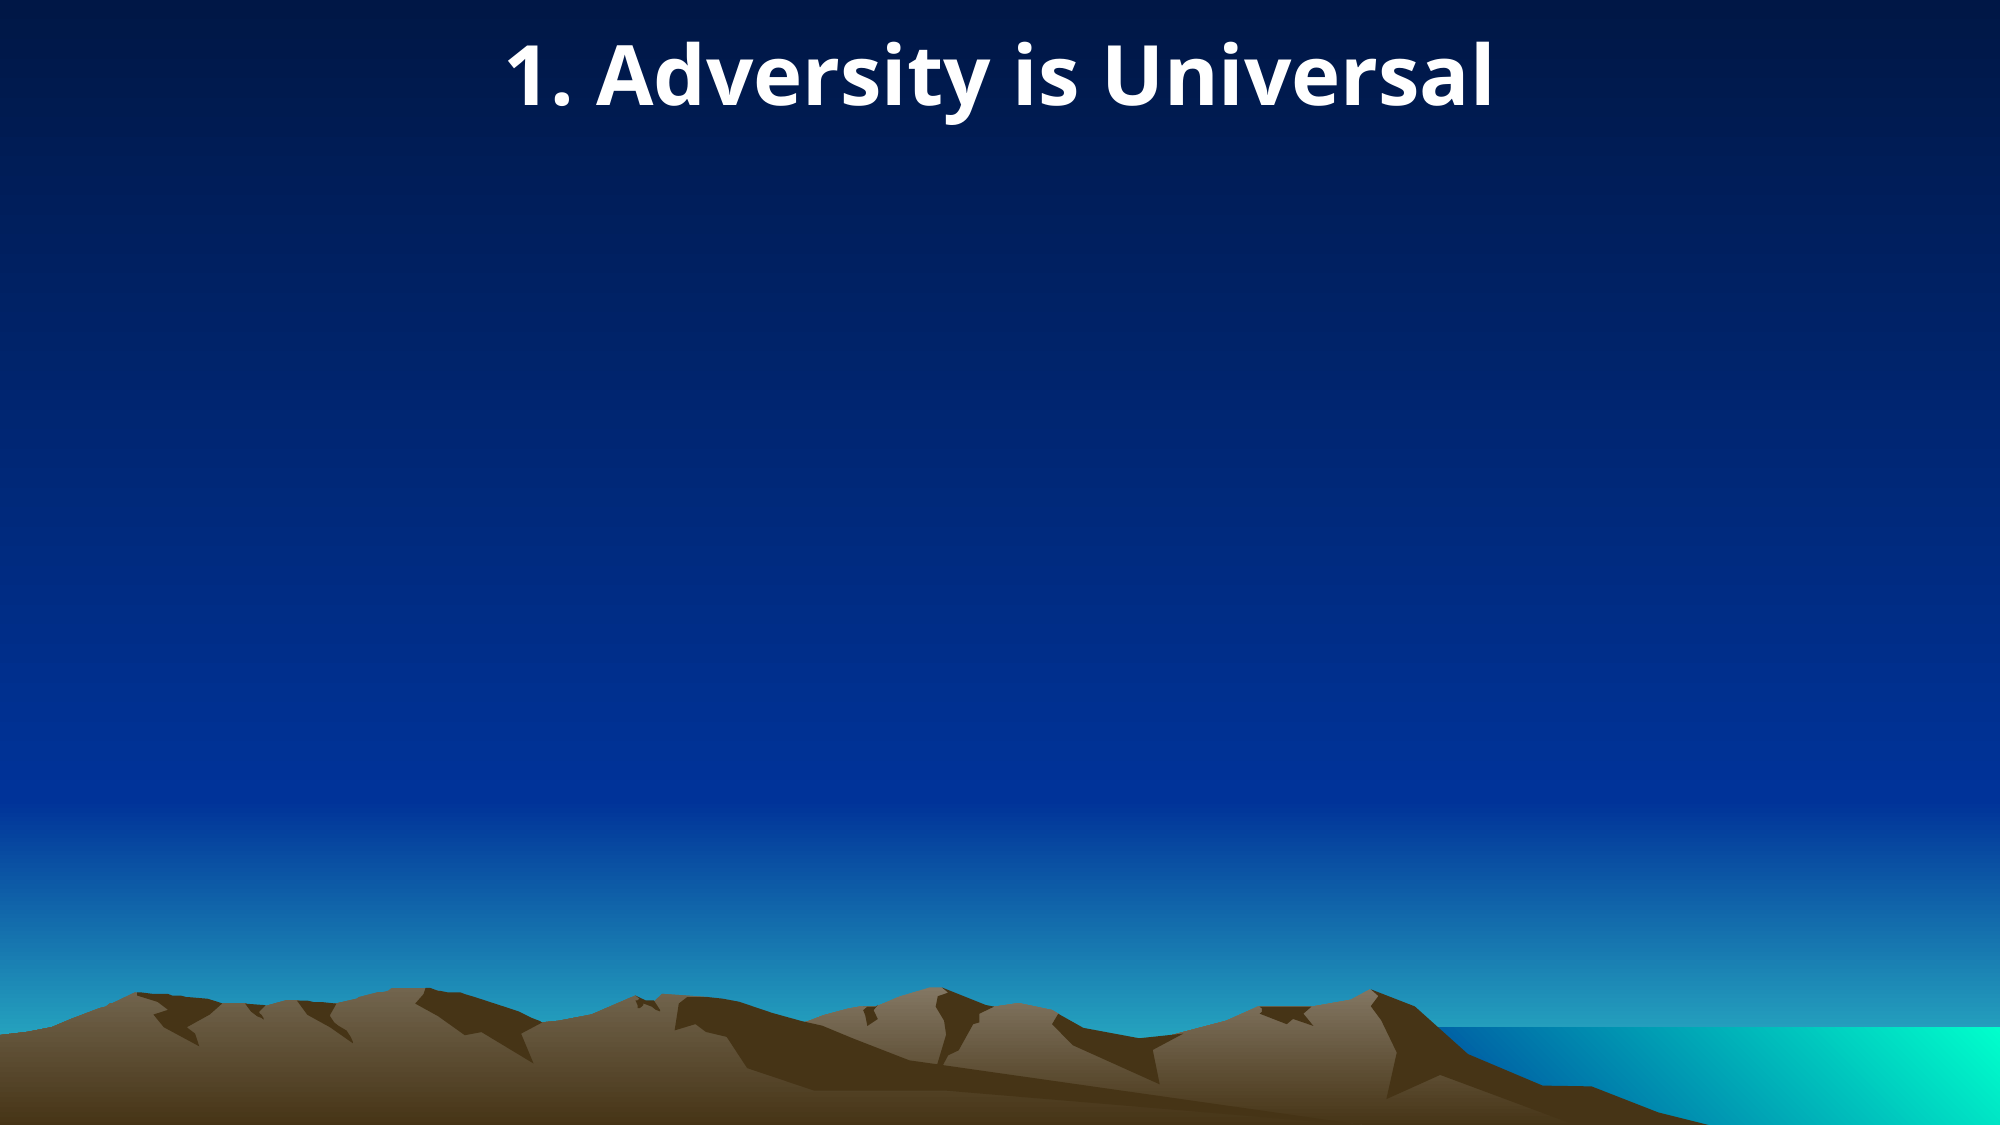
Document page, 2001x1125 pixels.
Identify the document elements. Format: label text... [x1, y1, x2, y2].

text_box 1. Adversity is Universal [0, 0, 2000, 900]
